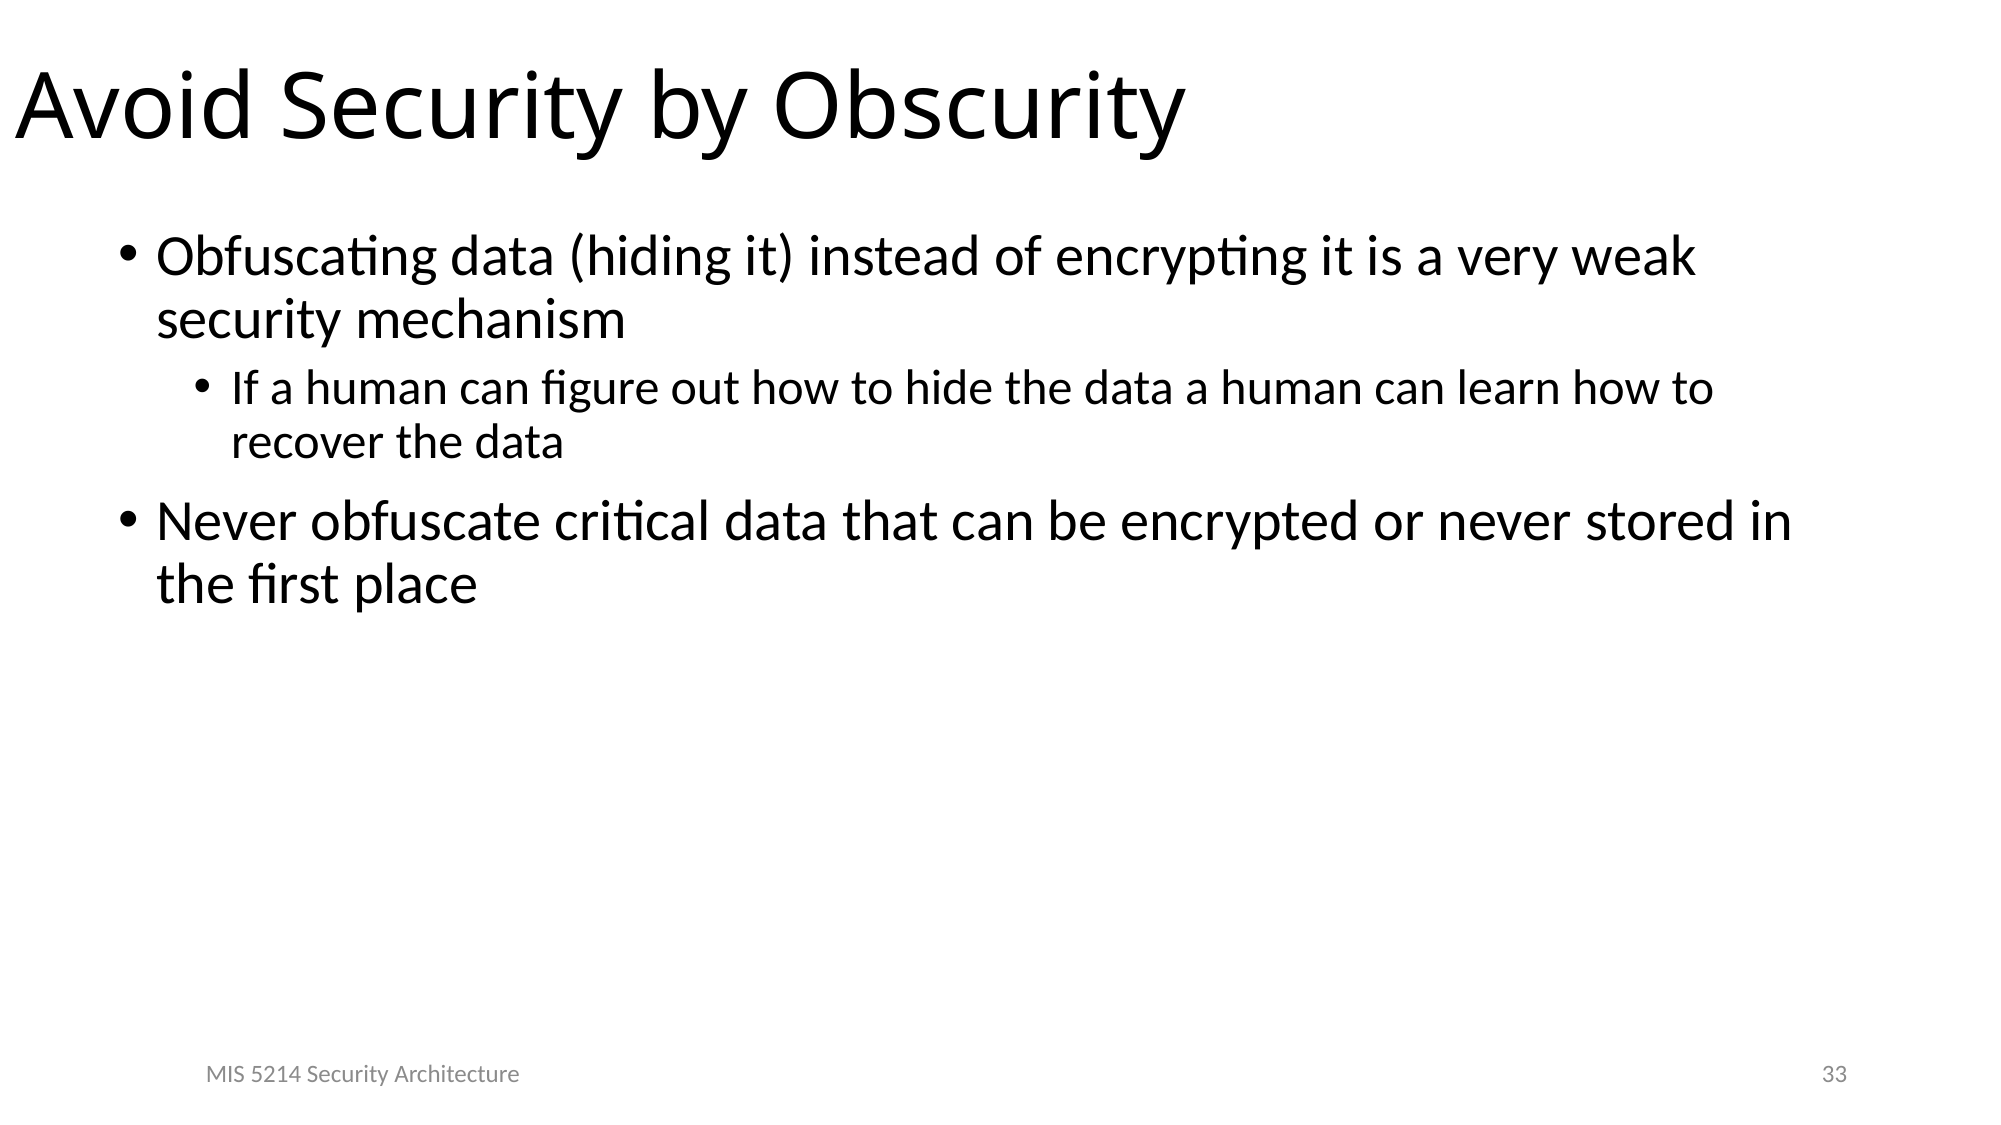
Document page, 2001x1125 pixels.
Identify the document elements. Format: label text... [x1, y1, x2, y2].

slide_number 33 [1412, 1042, 1863, 1103]
footer MIS 5214 Security Architecture [25, 1043, 701, 1103]
list Obfuscating data (hiding it) instead of encrypting it is a very weak security mechanism If a human can figure out how to hide the data a human can learn how to recover the data Never obfuscate critical data that can be encrypted or never stored in the first place [103, 217, 1829, 932]
title Avoid Security by Obscurity [0, 0, 1725, 218]
